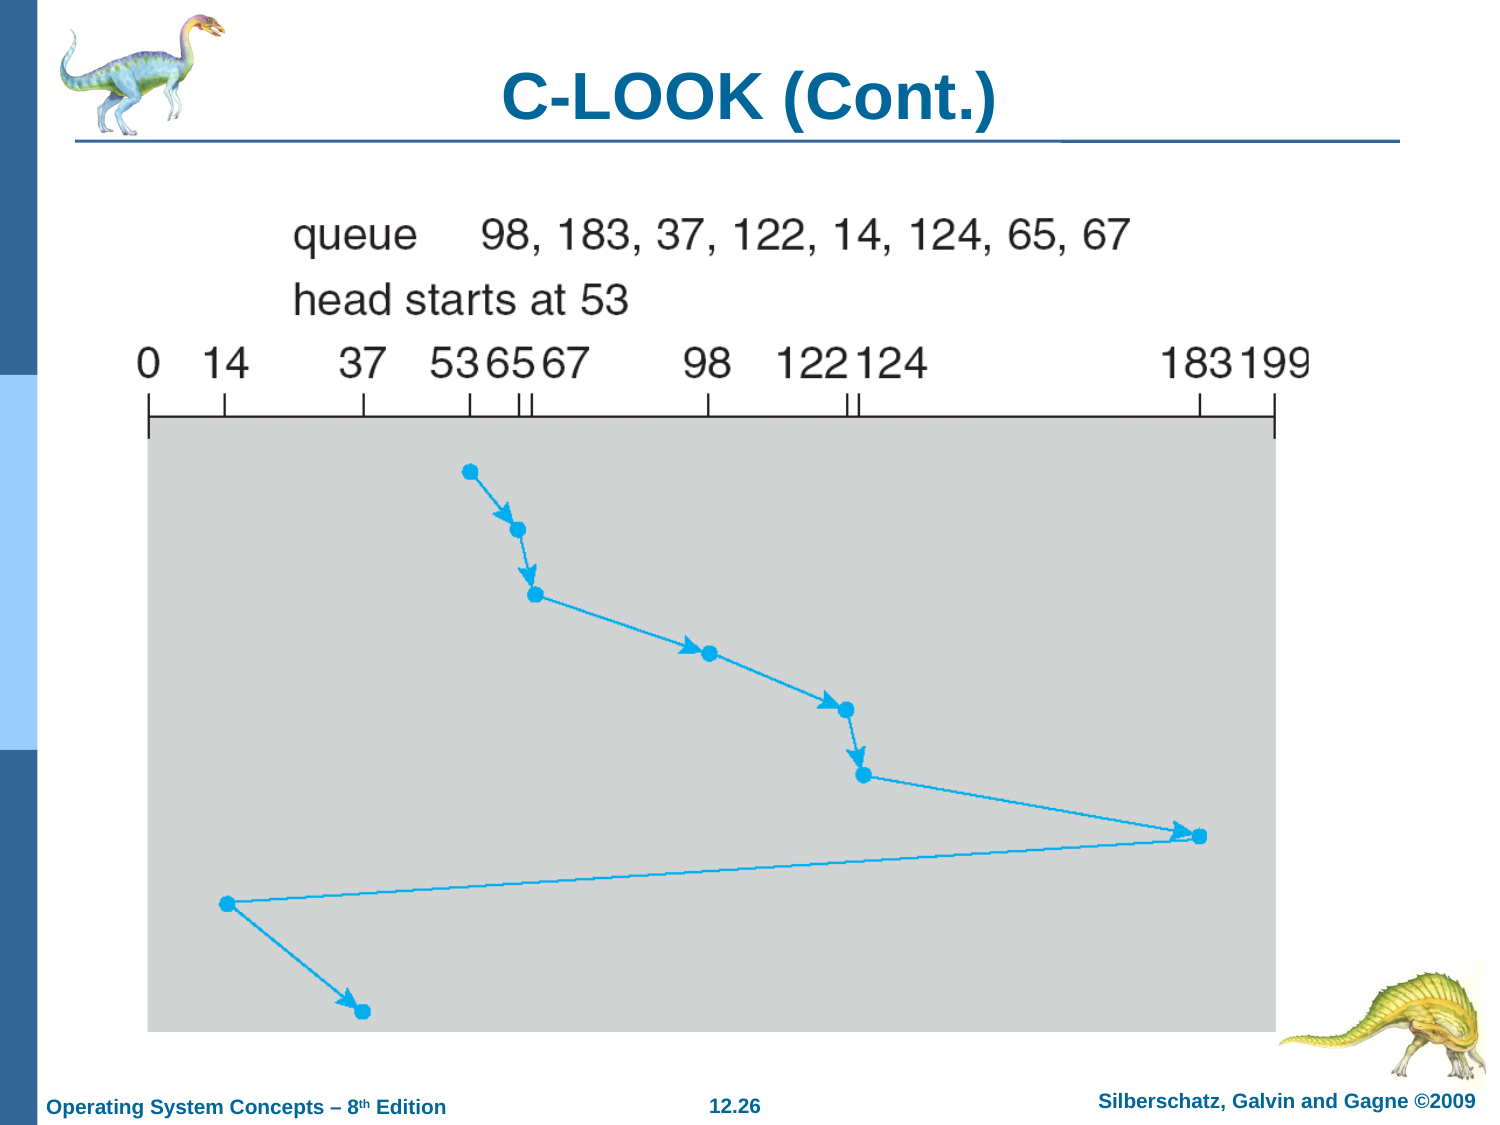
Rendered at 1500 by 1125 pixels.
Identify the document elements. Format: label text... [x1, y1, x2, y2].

title C-LOOK (Cont.) [74, 45, 1426, 141]
picture [46, 0, 243, 149]
picture [135, 212, 1486, 1090]
